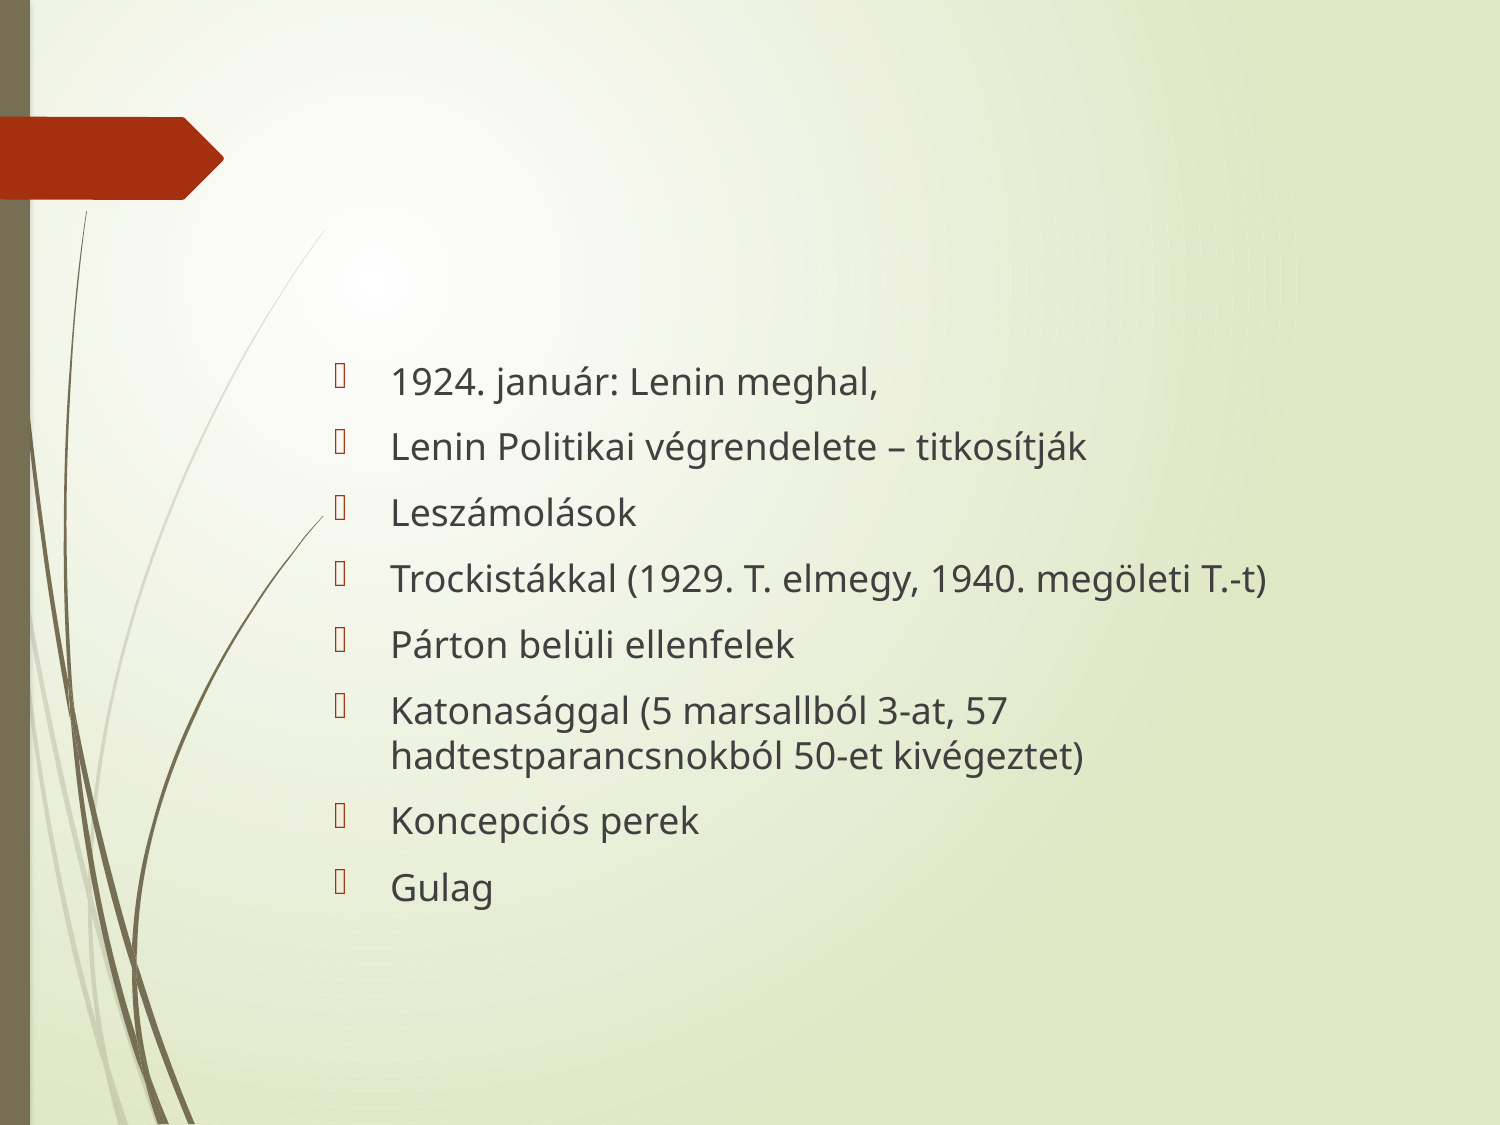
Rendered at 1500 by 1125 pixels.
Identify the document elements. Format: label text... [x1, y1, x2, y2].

list 1924. január: Lenin meghal, Lenin Politikai végrendelete – titkosítják Leszámolások Trockistákkal (1929. T. elmegy, 1940. megöleti T.-t) Párton belüli ellenfelek Katonasággal (5 marsallból 3-at, 57 hadtestparancsnokból 50-et kivégeztet) Koncepciós perek Gulag [318, 350, 1400, 970]
